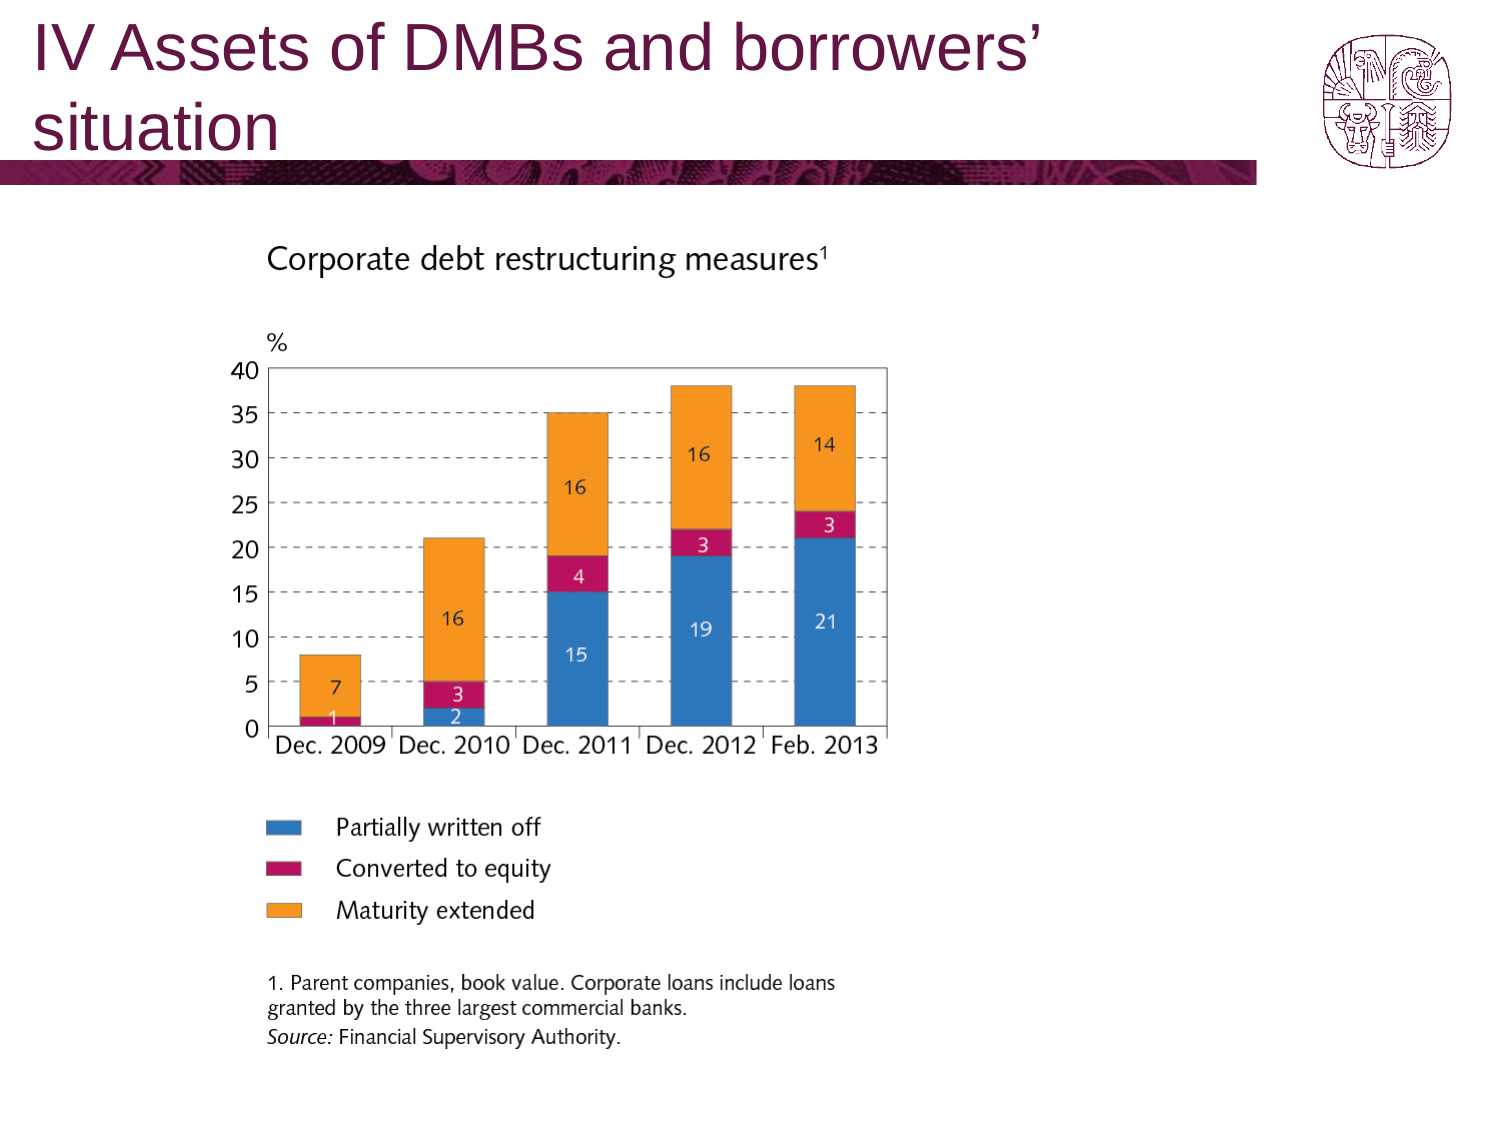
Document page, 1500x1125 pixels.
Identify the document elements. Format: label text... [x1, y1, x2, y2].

title IV Assets of DMBs and borrowers’ situation [17, 19, 1247, 149]
picture [230, 195, 1018, 1050]
picture [1316, 31, 1456, 173]
picture [0, 160, 1258, 185]
